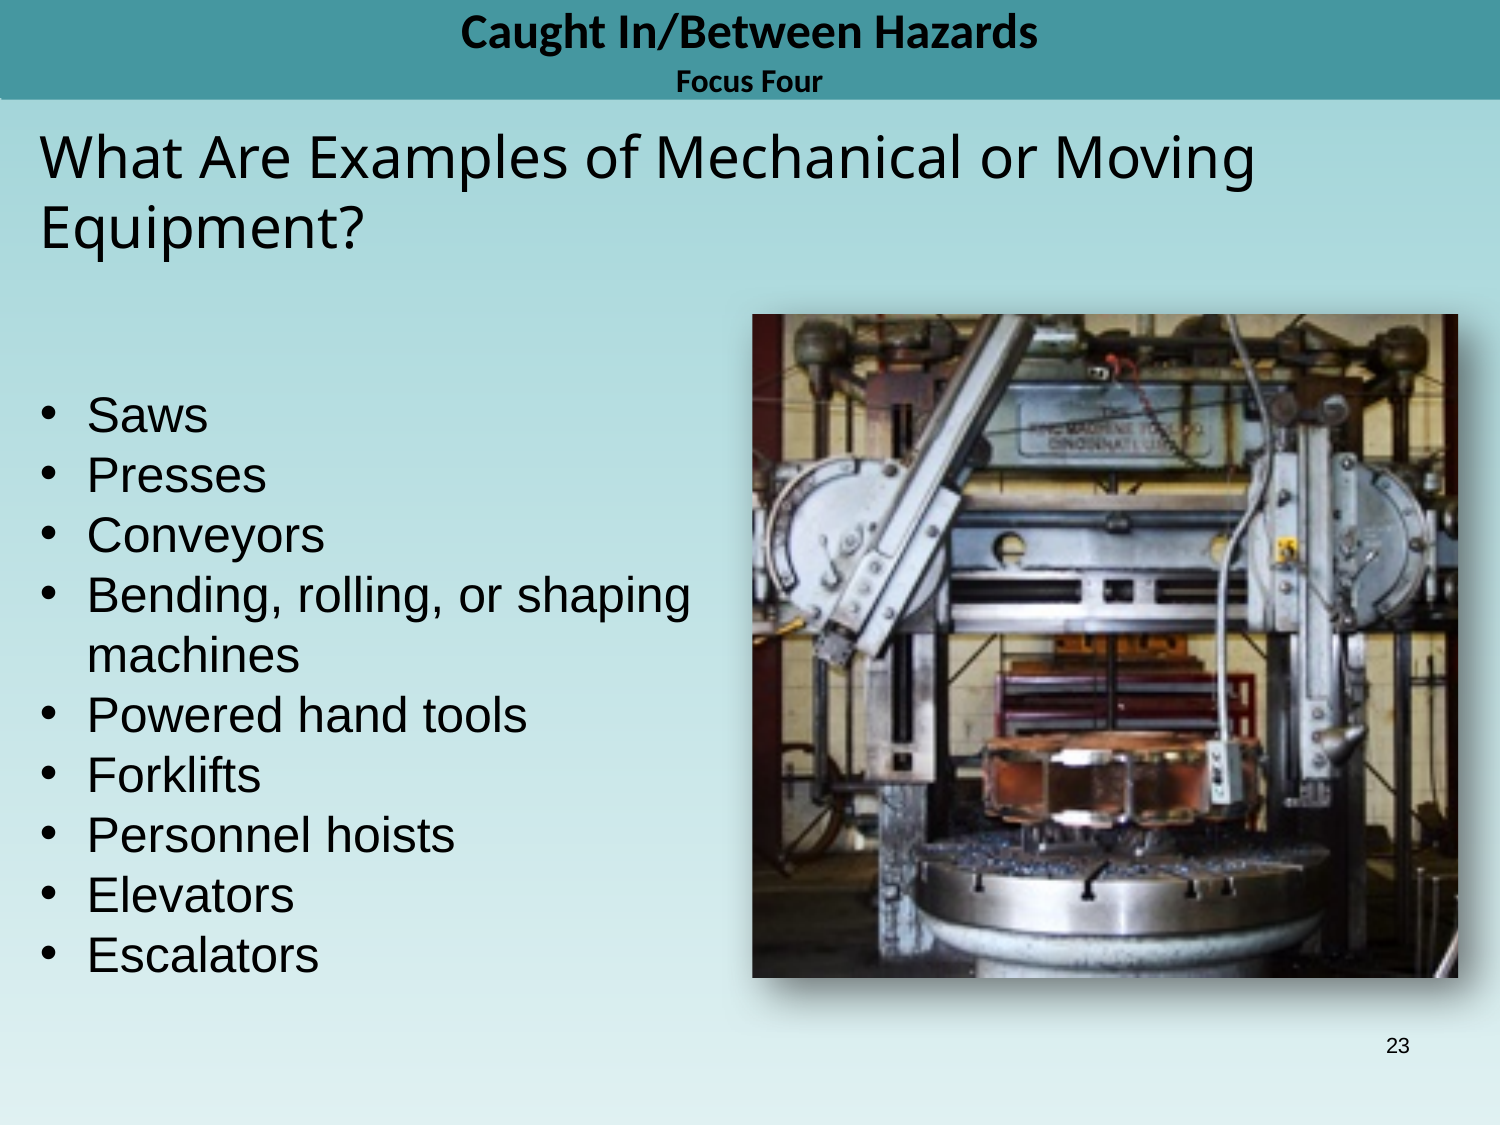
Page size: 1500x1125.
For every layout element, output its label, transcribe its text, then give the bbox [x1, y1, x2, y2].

slide_number 23 [1074, 1026, 1425, 1103]
picture [752, 314, 1459, 978]
text_box Saws Presses Conveyors Bending, rolling, or shaping machines Powered hand tools Forklifts Personnel hoists Elevators Escalators [24, 374, 787, 990]
text_box What Are Examples of Mechanical or Moving Equipment? [24, 112, 1338, 268]
text_box Caught In/Between Hazards Focus Four [0, 0, 1500, 98]
